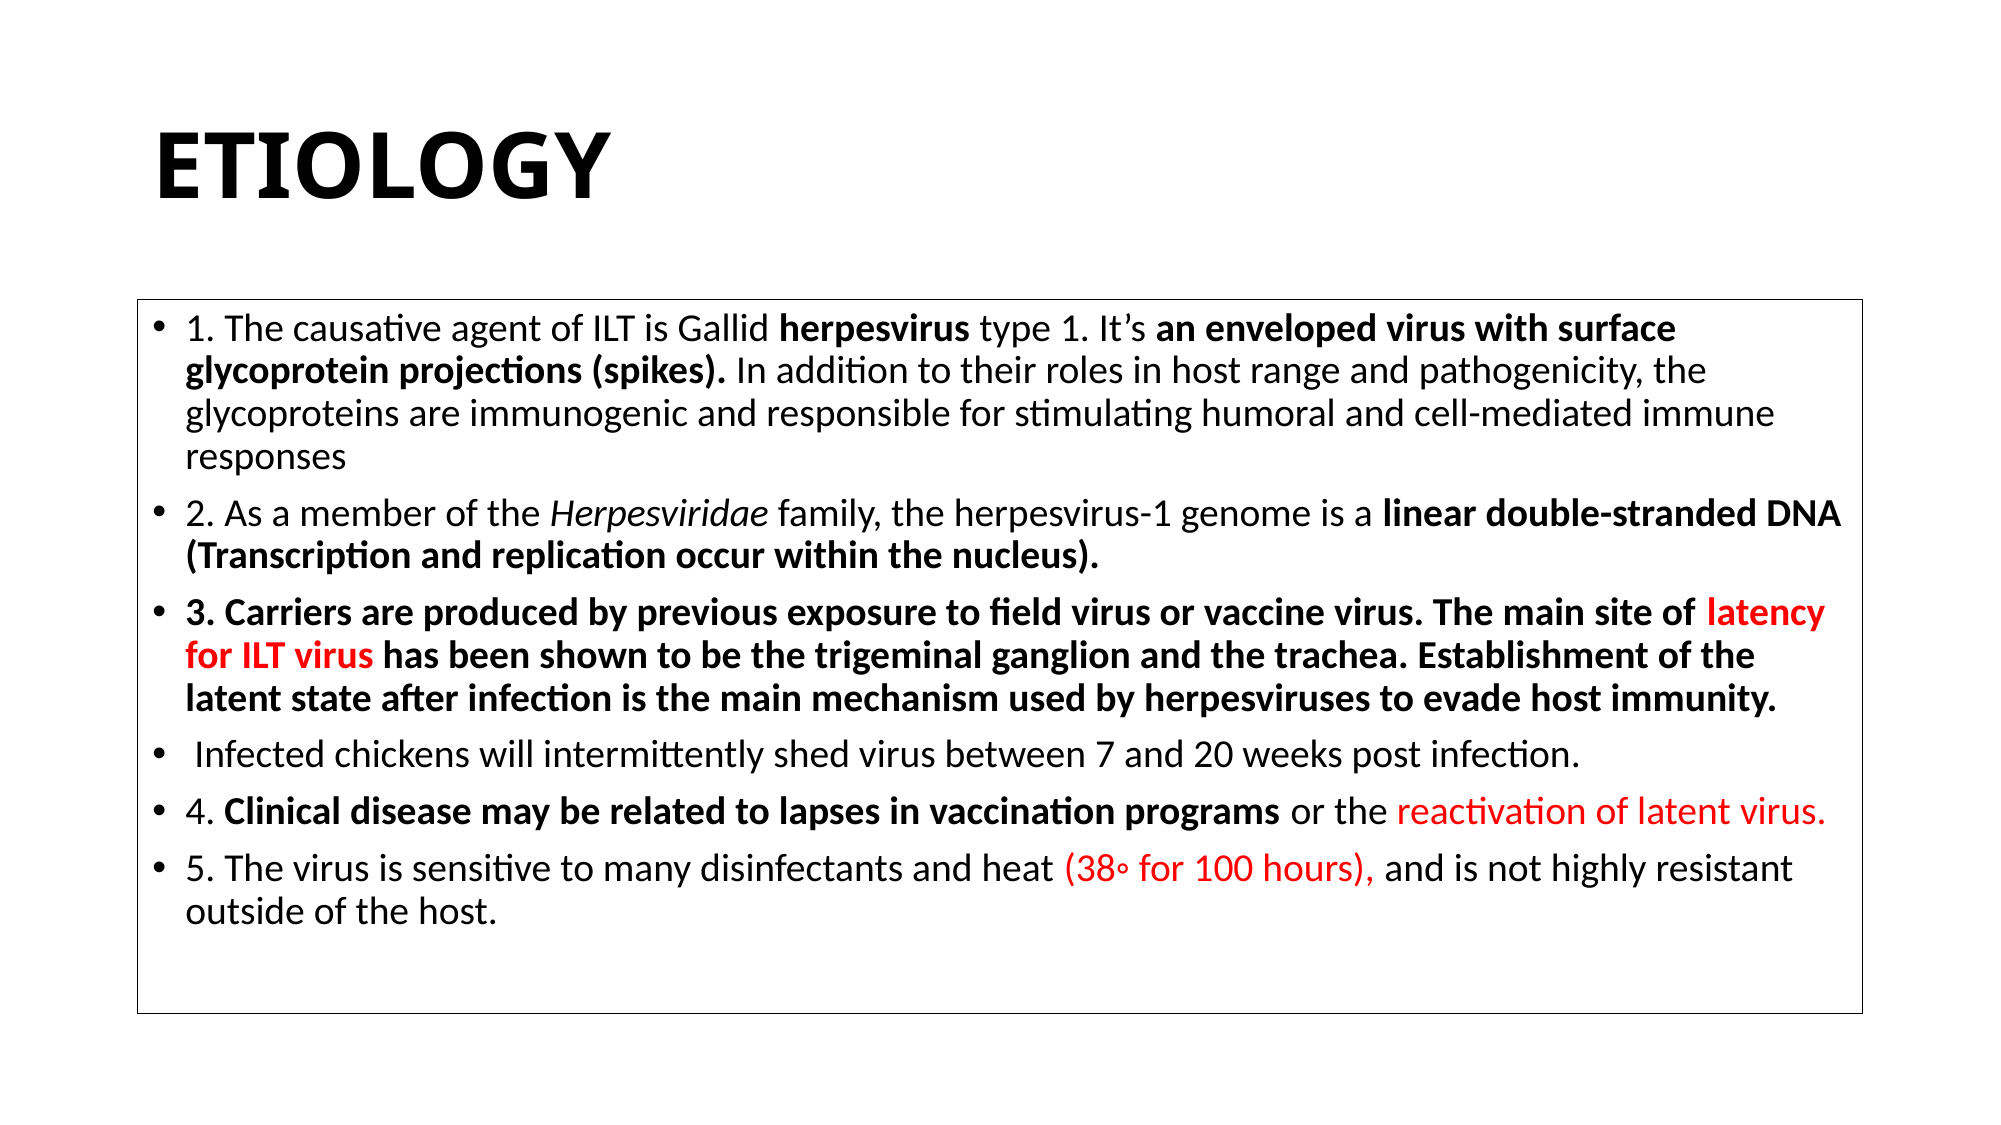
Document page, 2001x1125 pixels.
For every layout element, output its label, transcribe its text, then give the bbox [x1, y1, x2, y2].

list 1. The causative agent of ILT is Gallid herpesvirus type 1. It’s an enveloped virus with surface glycoprotein projections (spikes). In addition to their roles in host range and pathogenicity, the glycoproteins are immunogenic and responsible for stimulating humoral and cell-mediated immune responses 2. As a member of the Herpesviridae family, the herpesvirus-1 genome is a linear double-stranded DNA (Transcription and replication occur within the nucleus). 3. Carriers are produced by previous exposure to field virus or vaccine virus. The main site of latency for ILT virus has been shown to be the trigeminal ganglion and the trachea. Establishment of the latent state after infection is the main mechanism used by herpesviruses to evade host immunity. Infected chickens will intermittently shed virus between 7 and 20 weeks post infection. 4. Clinical disease may be related to lapses in vaccination programs or the reactivation of latent virus. 5. The virus is sensitive to many disinfectants and heat (38◦ for 100 hours), and is not highly resistant outside of the host. [137, 299, 1863, 1014]
title ETIOLOGY [137, 59, 1863, 278]
